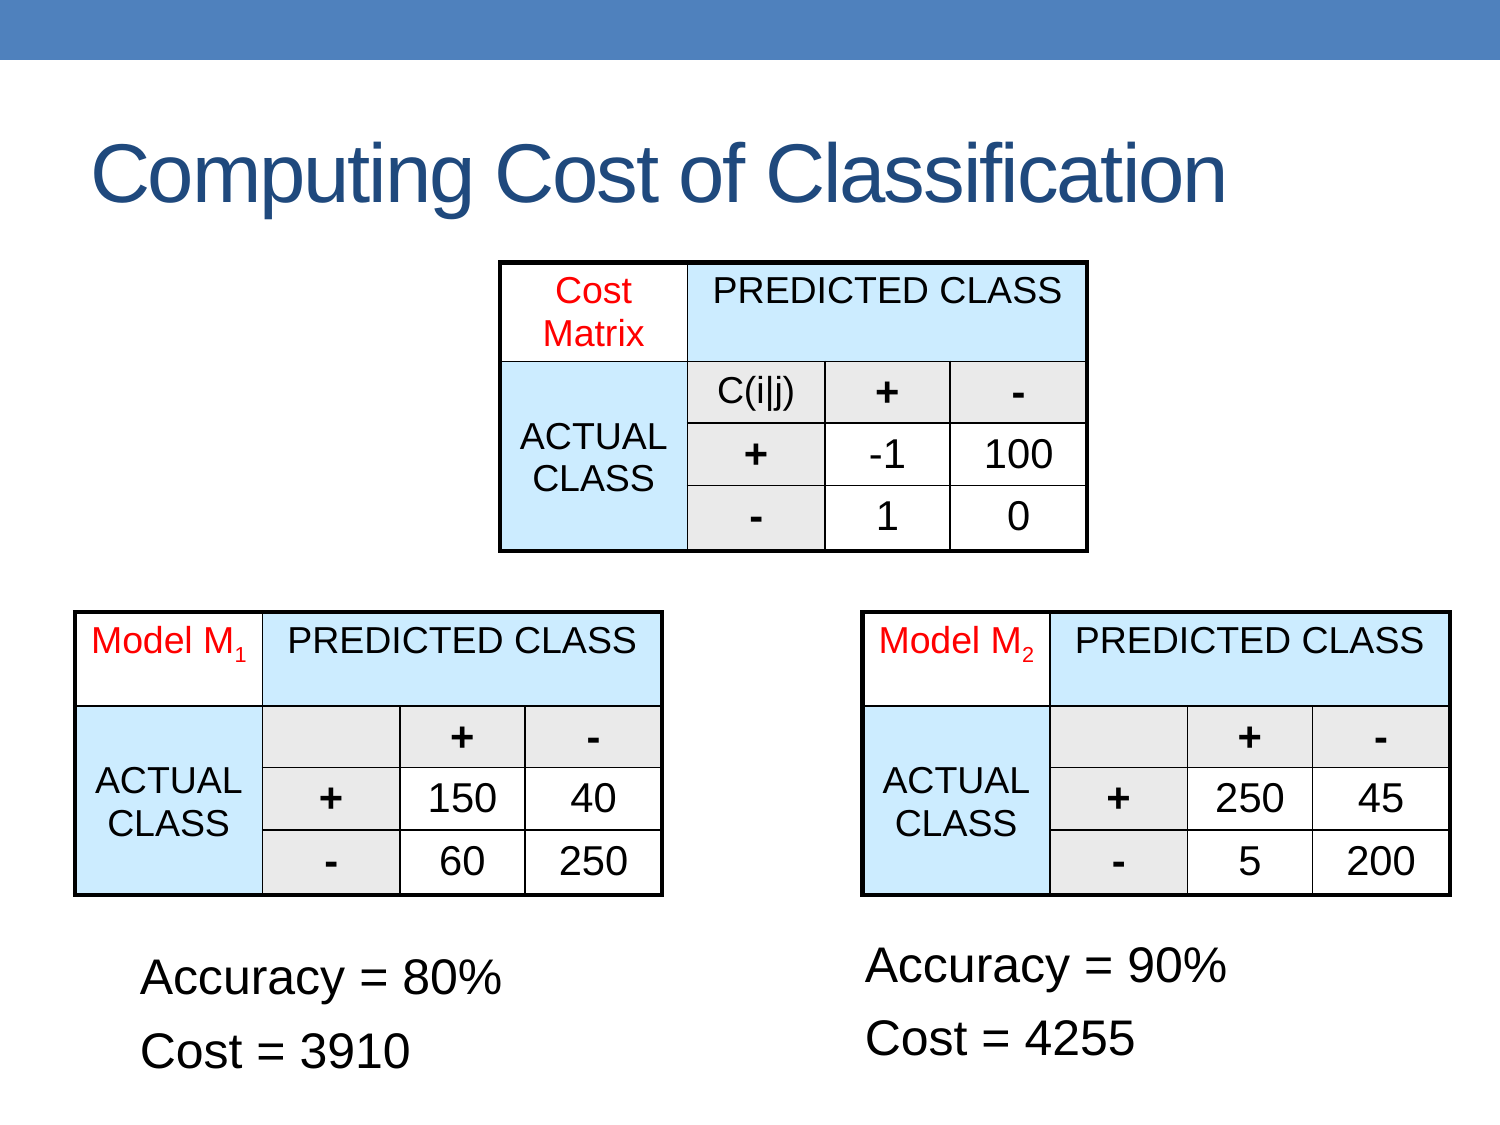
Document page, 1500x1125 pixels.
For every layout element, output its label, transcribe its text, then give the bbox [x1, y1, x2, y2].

table_cell 1 [826, 486, 949, 549]
table_cell - [688, 486, 824, 549]
table_cell 60 [401, 831, 524, 893]
text_box Accuracy = 80% Cost = 3910 [125, 937, 625, 1100]
table_cell ACTUAL CLASS [865, 707, 1049, 893]
table_cell 200 [1313, 831, 1448, 893]
table_cell 45 [1313, 768, 1448, 829]
table_cell ACTUAL CLASS [502, 362, 687, 549]
table_cell - [1051, 831, 1187, 893]
table_cell + [826, 362, 949, 422]
table_header Model M1 [77, 614, 262, 705]
table_cell ACTUAL CLASS [77, 707, 262, 893]
table_cell 40 [526, 768, 660, 829]
table_cell C(i|j) [688, 362, 824, 422]
table_cell [263, 707, 399, 767]
table_cell 100 [951, 424, 1085, 485]
table_header Cost Matrix [502, 265, 687, 361]
table_cell - [263, 831, 399, 893]
table_cell + [263, 768, 399, 829]
table_cell + [1188, 707, 1312, 767]
table_cell 0 [951, 486, 1085, 549]
table_cell 150 [401, 768, 524, 829]
table_cell -1 [826, 424, 949, 485]
table_cell + [401, 707, 524, 767]
table_cell - [526, 707, 660, 767]
table_cell 250 [526, 831, 660, 893]
table_cell - [1313, 707, 1448, 767]
table_cell 250 [1188, 768, 1312, 829]
table_header PREDICTED CLASS [263, 614, 660, 705]
table_cell [1051, 707, 1187, 767]
table_cell - [951, 362, 1085, 422]
table_cell 5 [1188, 831, 1312, 893]
table_cell + [1051, 768, 1187, 829]
title Computing Cost of Classification [75, 87, 1425, 250]
table_header Model M2 [865, 614, 1049, 705]
table_cell + [688, 424, 824, 485]
table_header PREDICTED CLASS [1051, 614, 1448, 705]
text_box Accuracy = 90% Cost = 4255 [849, 924, 1350, 1088]
table_header PREDICTED CLASS [688, 265, 1085, 361]
